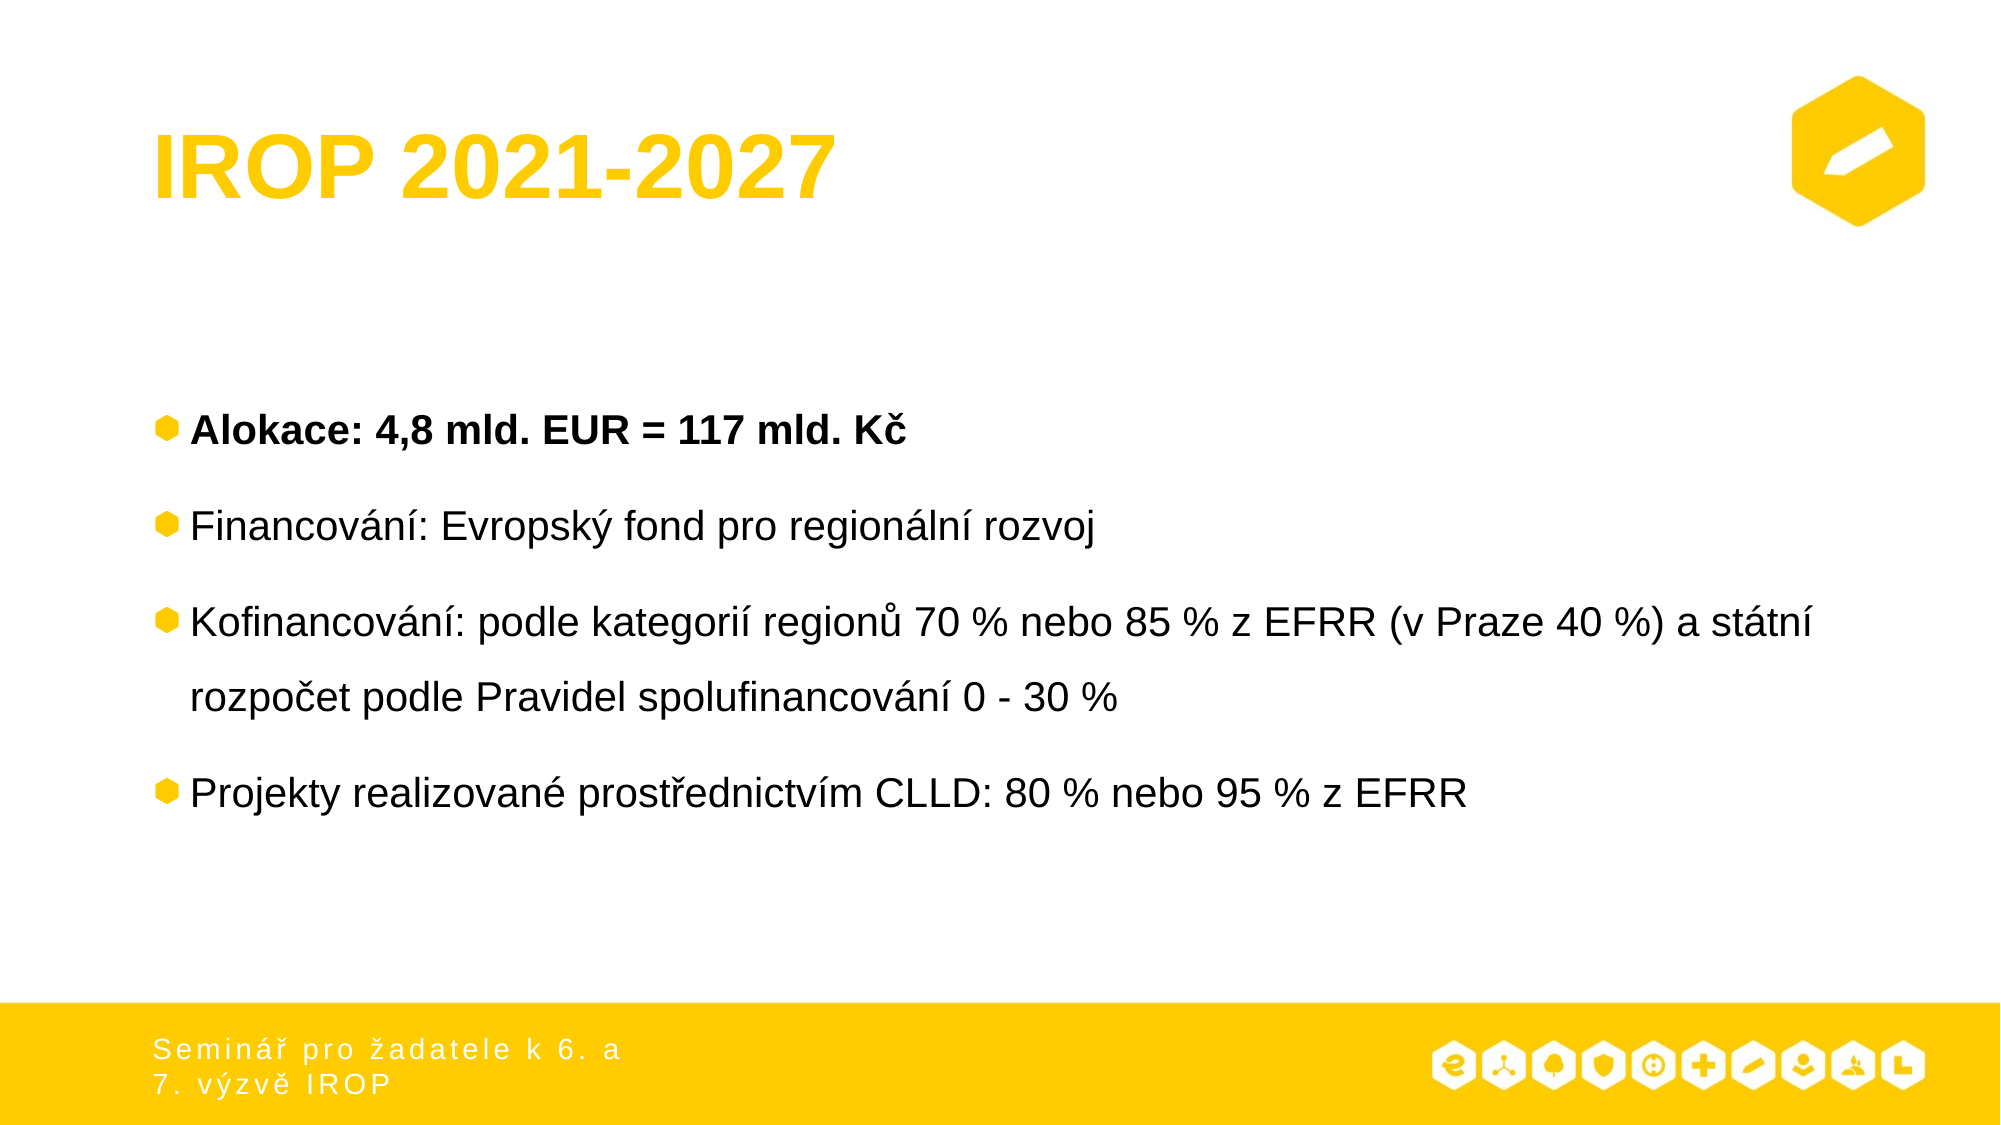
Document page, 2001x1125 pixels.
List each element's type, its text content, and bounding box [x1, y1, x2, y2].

title IROP 2021-2027 [137, 59, 1863, 278]
picture [0, 2, 2000, 1125]
footer Seminář pro žadatele k 6. a 7. výzvě IROP [137, 1035, 654, 1096]
list Alokace: 4,8 mld. EUR = 117 mld. Kč Financování: Evropský fond pro regionální rozvoj Kofinancování: podle kategorií regionů 70 % nebo 85 % z EFRR (v Praze 40 %) a státní rozpočet podle Pravidel spolufinancování 0 - 30 % Projekty realizované prostřednictvím CLLD: 80 % nebo 95 % z EFRR [137, 299, 1863, 1014]
